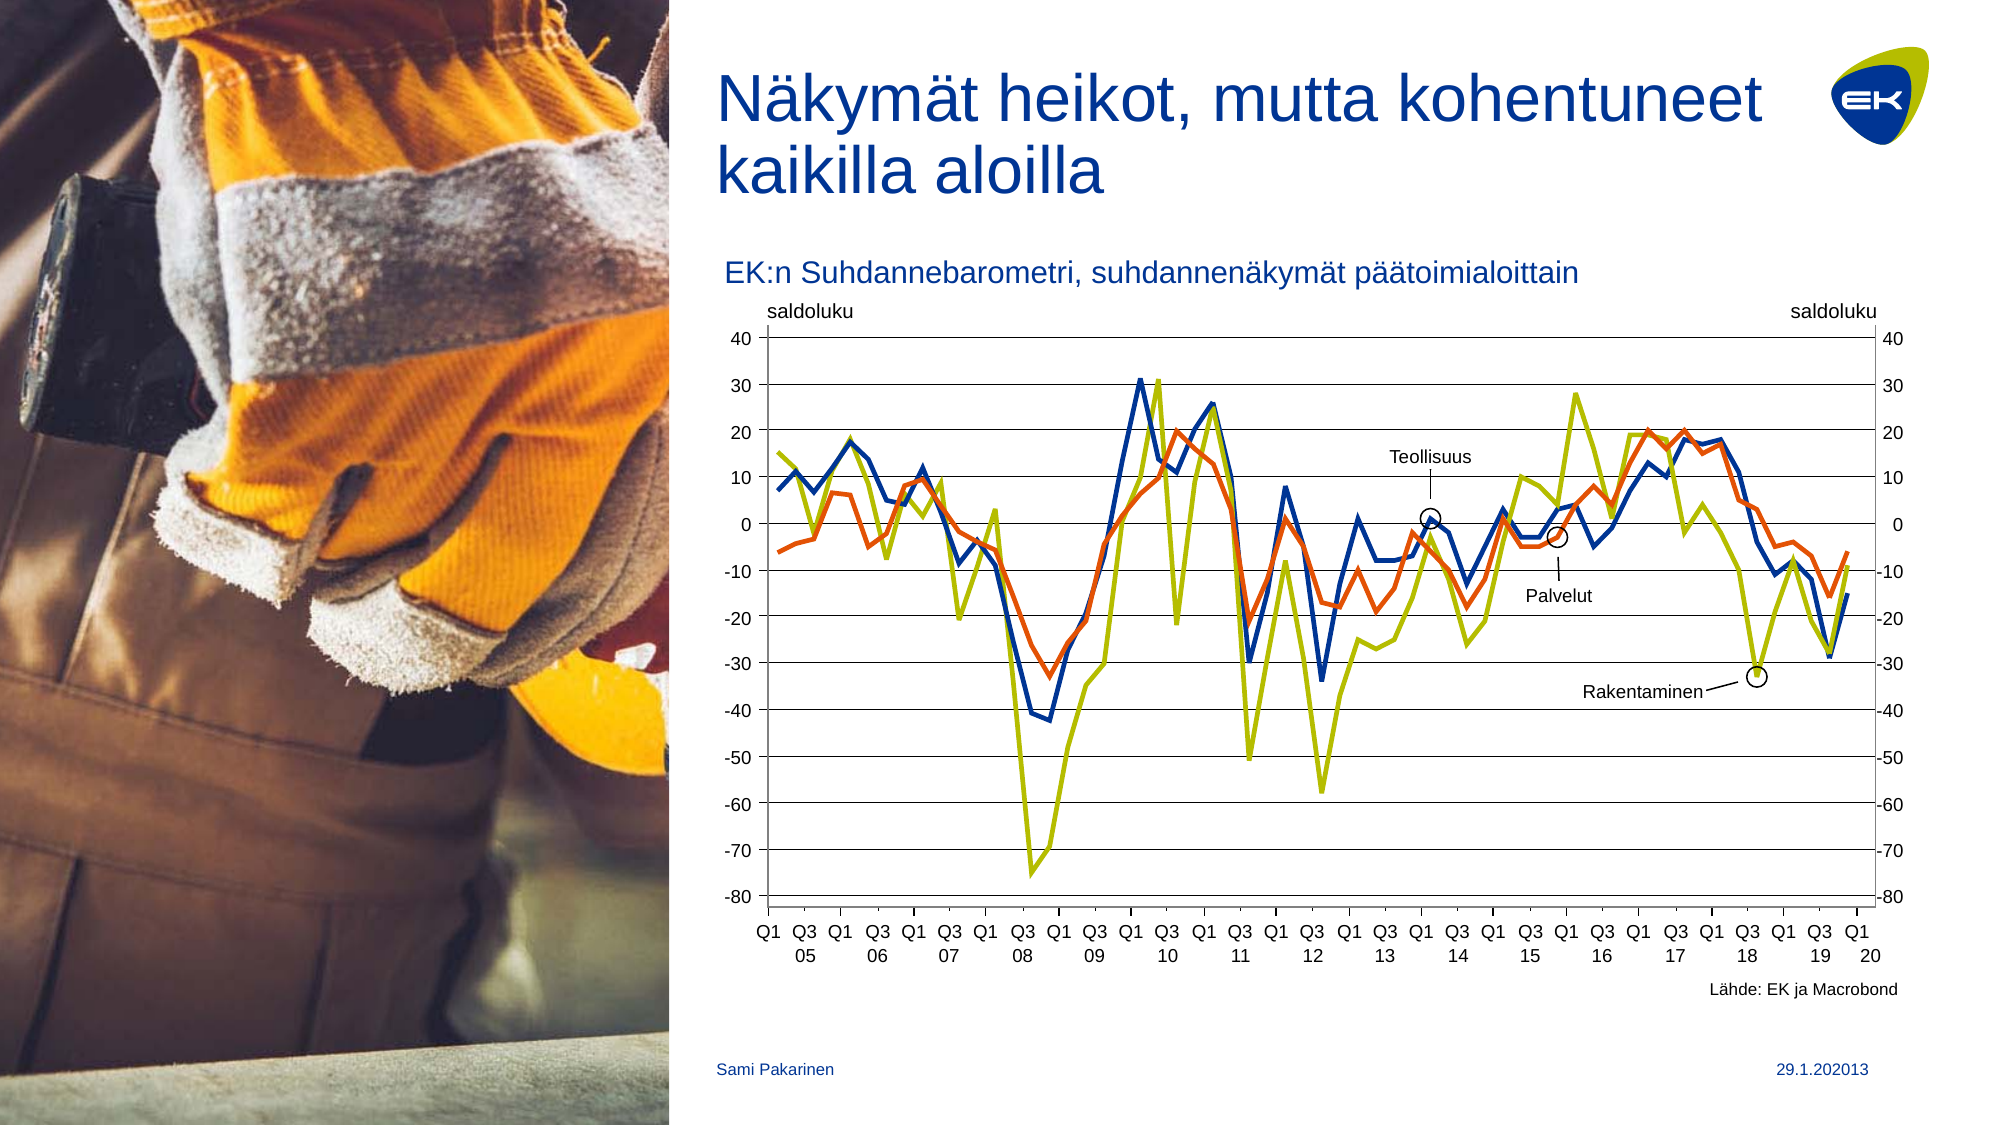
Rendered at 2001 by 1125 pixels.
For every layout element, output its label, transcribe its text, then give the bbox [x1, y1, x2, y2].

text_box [716, 243, 1912, 1011]
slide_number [1556, 1058, 1850, 1083]
footer Sami Pakarinen [716, 1058, 1556, 1083]
title Näkymät heikot, mutta kohentuneet kaikilla aloilla [716, 42, 1804, 209]
picture [0, 0, 670, 1125]
slide_number 13 [1850, 1058, 1910, 1083]
